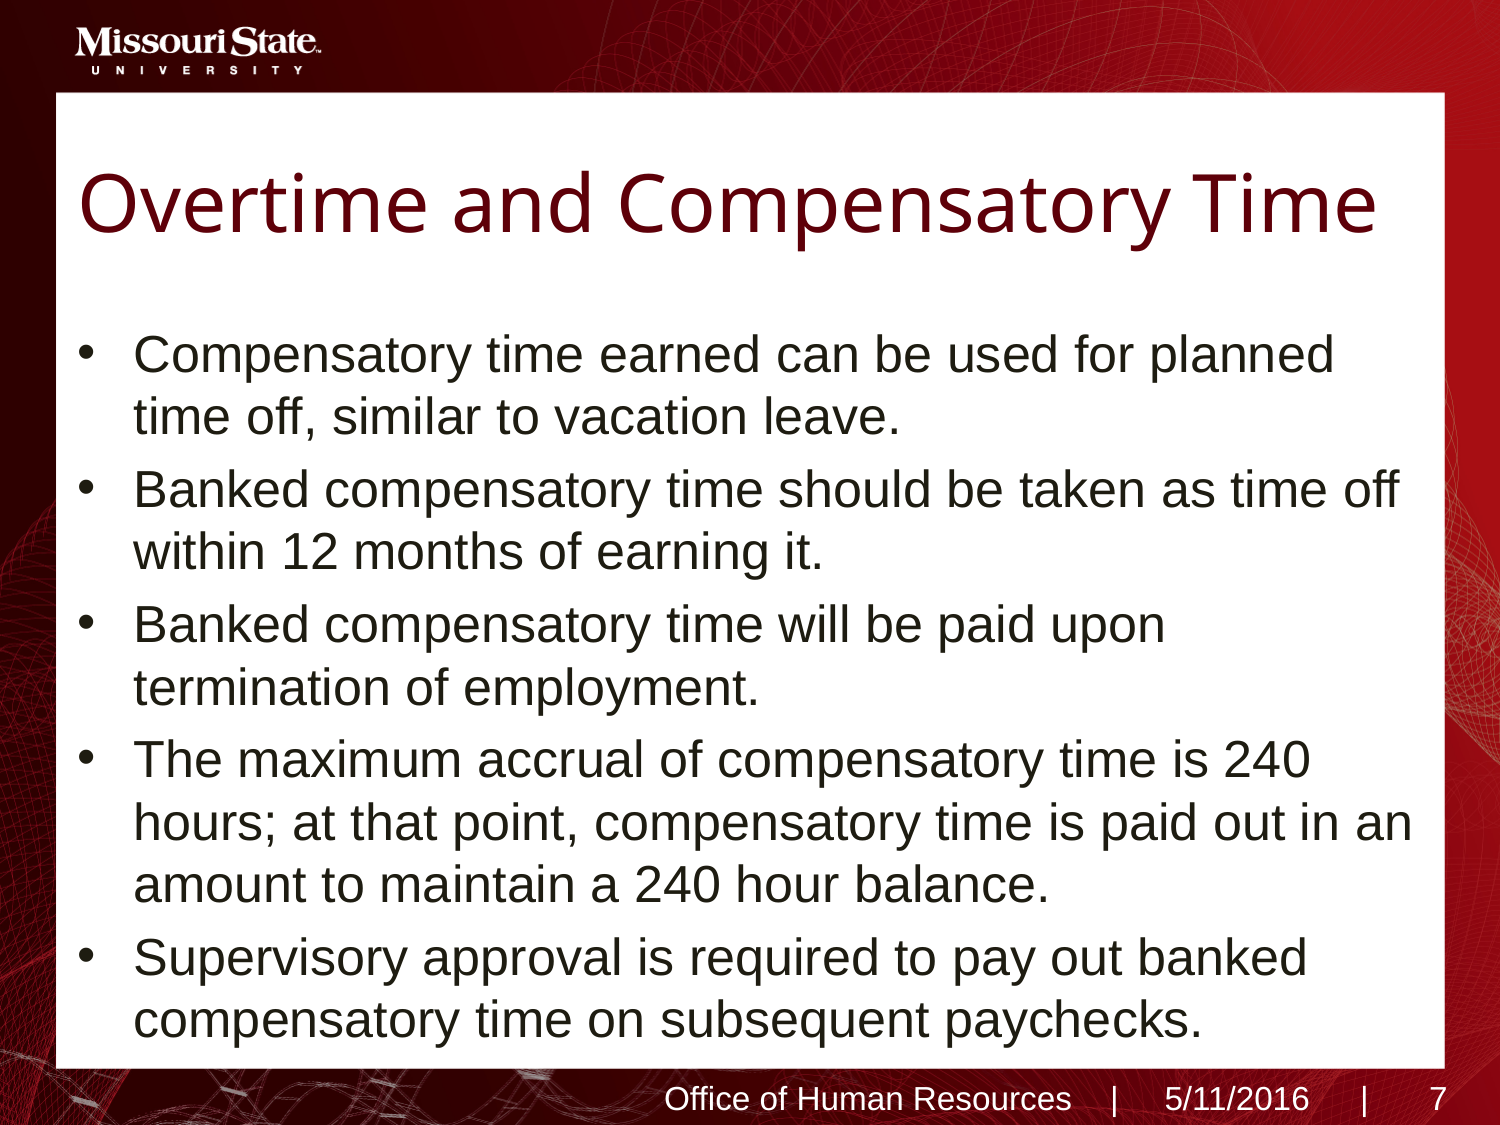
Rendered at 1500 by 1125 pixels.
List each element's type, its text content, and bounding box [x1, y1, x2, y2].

title Overtime and Compensatory Time [62, 99, 1438, 300]
list Compensatory time earned can be used for planned time off, similar to vacation leave. Banked compensatory time should be taken as time off within 12 months of earning it. Banked compensatory time will be paid upon termination of employment. The maximum accrual of compensatory time is 240 hours; at that point, compensatory time is paid out in an amount to maintain a 240 hour balance. Supervisory approval is required to pay out banked compensatory time on subsequent paychecks. [62, 312, 1438, 1063]
picture [0, 0, 1500, 1125]
